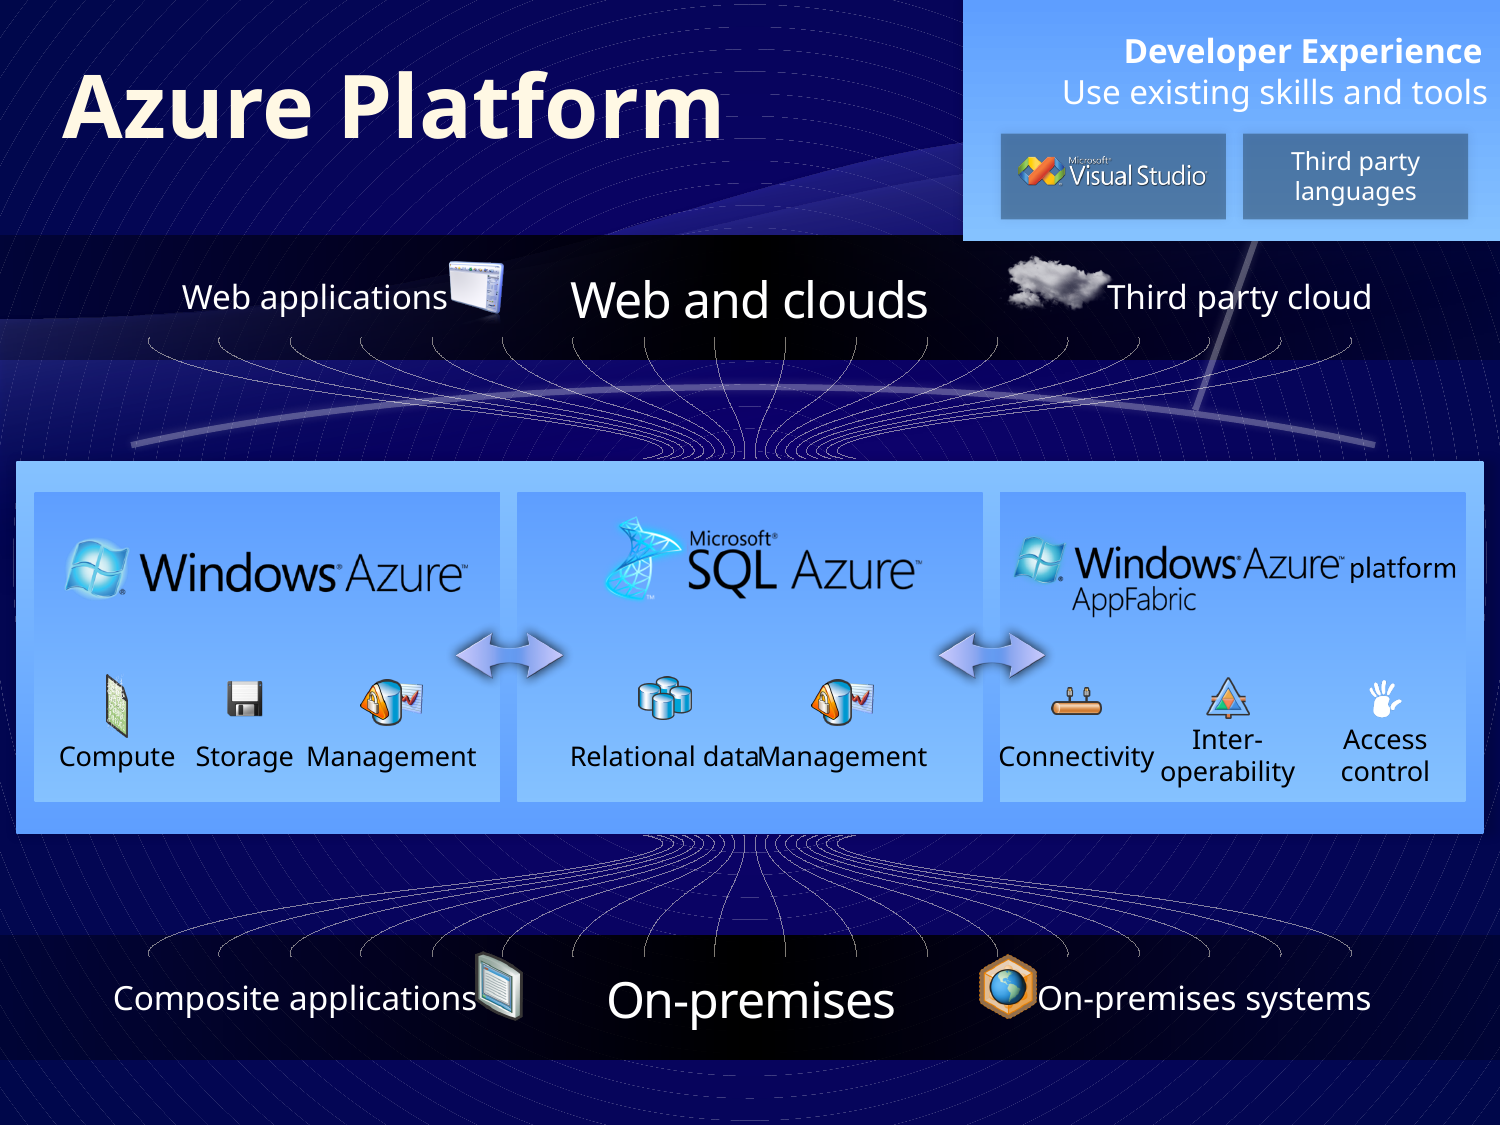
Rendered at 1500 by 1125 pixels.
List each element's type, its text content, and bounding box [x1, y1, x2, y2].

title Azure Platform [63, 49, 955, 159]
text_box [0, 235, 995, 360]
text_box [1377, 252, 1500, 360]
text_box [16, 460, 1484, 834]
text_box Web and clouds [555, 267, 945, 334]
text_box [998, 253, 1374, 326]
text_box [1130, 275, 1331, 346]
text_box [0, 935, 1500, 1060]
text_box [979, 965, 1370, 1026]
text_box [112, 835, 1388, 957]
picture [1007, 527, 1477, 618]
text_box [180, 260, 504, 326]
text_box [116, 965, 523, 1026]
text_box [112, 337, 1388, 459]
text_box On-premises [591, 968, 911, 1037]
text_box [962, 0, 1500, 242]
